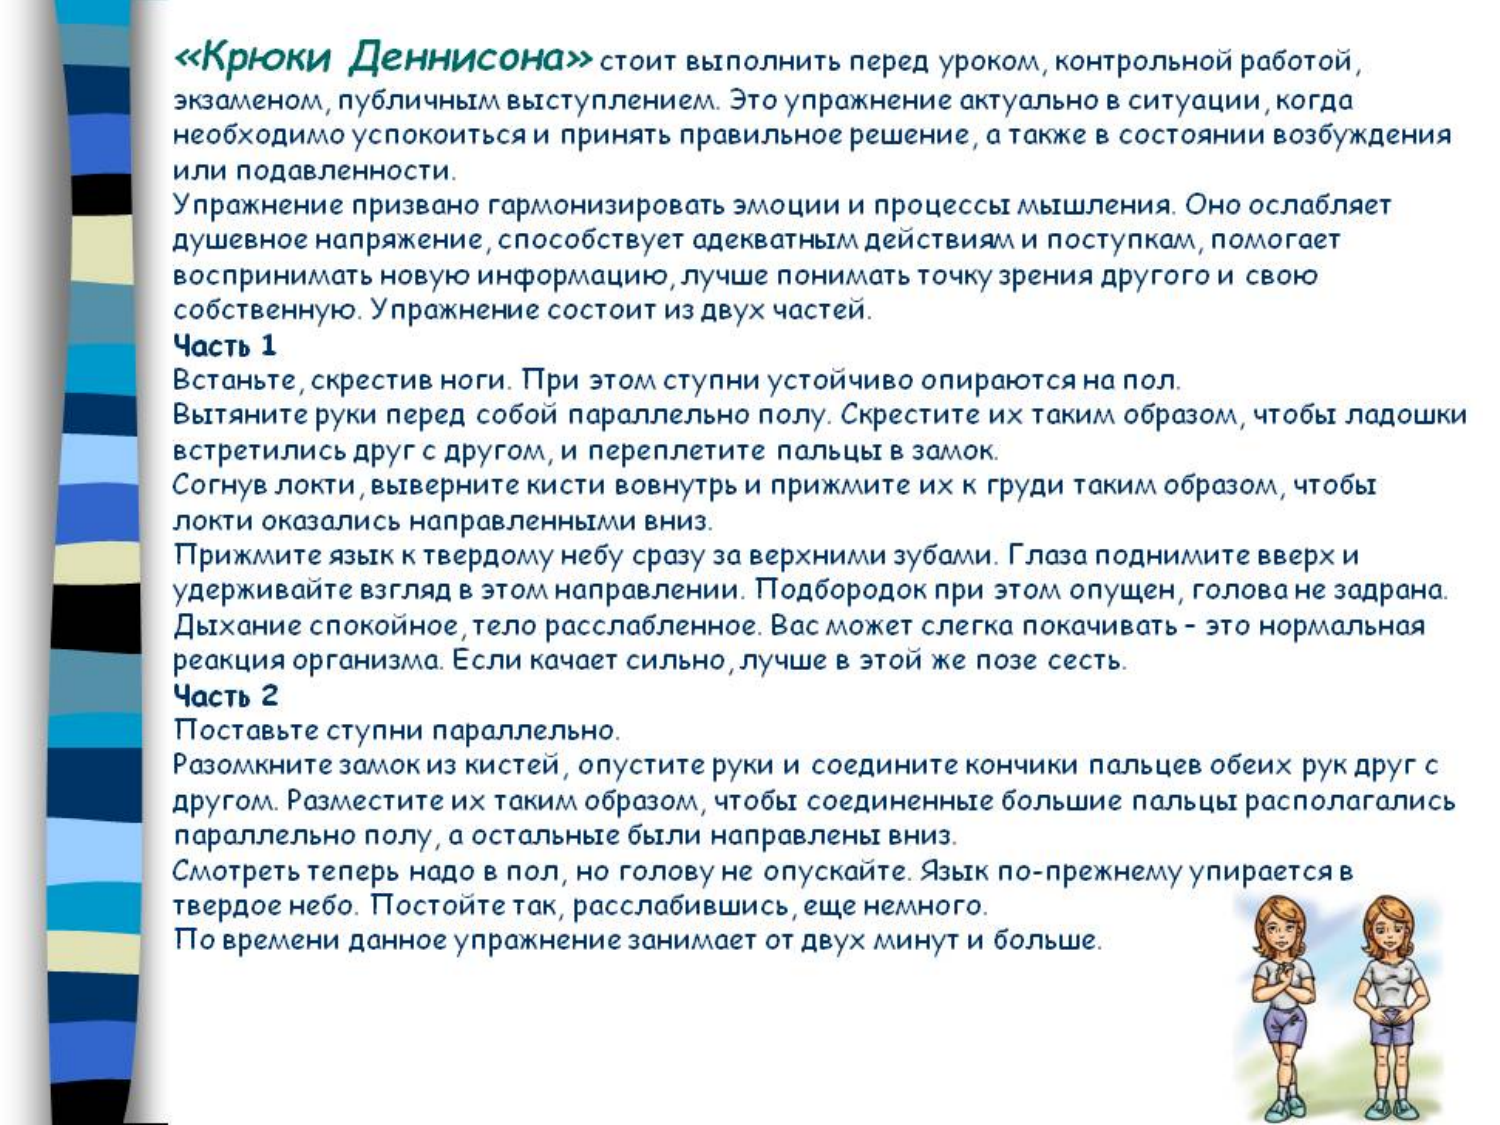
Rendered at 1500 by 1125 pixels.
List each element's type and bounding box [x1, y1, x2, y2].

list [0, 0, 1483, 1125]
